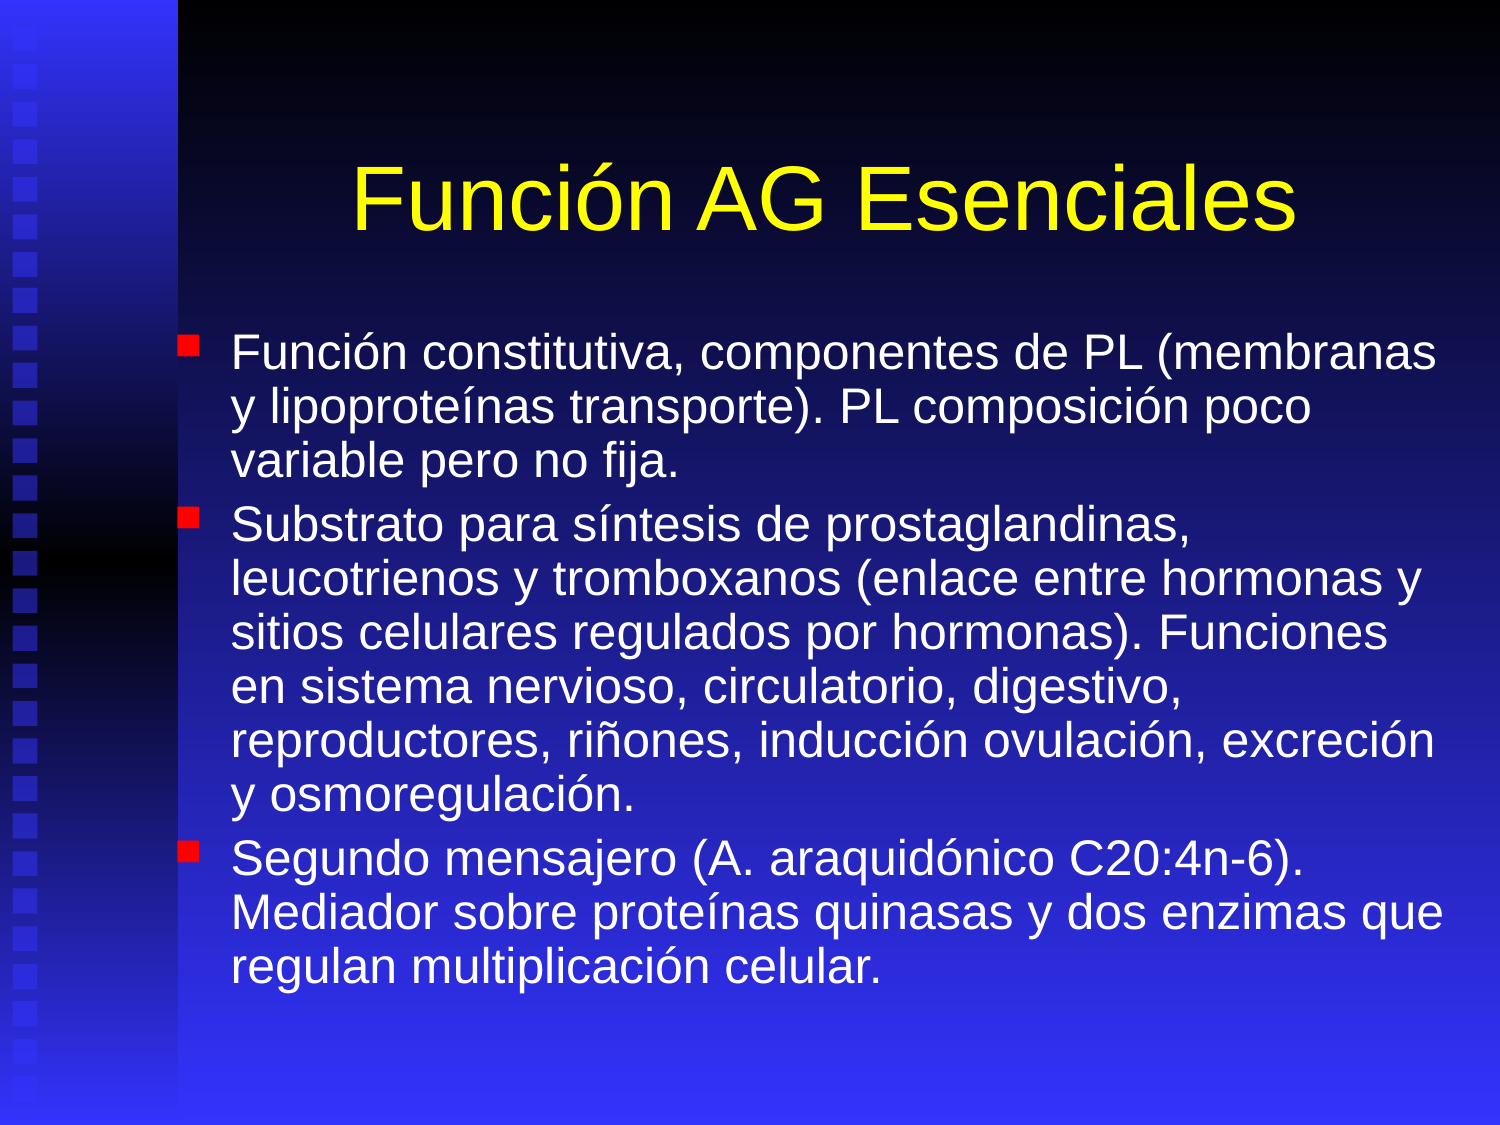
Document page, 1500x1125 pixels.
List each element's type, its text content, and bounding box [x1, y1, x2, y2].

list Función constitutiva, componentes de PL (membranas y lipoproteínas transporte). PL composición poco variable pero no fija. Substrato para síntesis de prostaglandinas, leucotrienos y tromboxanos (enlace entre hormonas y sitios celulares regulados por hormonas). Funciones en sistema nervioso, circulatorio, digestivo, reproductores, riñones, inducción ovulación, excreción y osmoregulación. Segundo mensajero (A. araquidónico C20:4n-6). Mediador sobre proteínas quinasas y dos enzimas que regulan multiplicación celular. [159, 318, 1468, 1036]
title Función AG Esenciales [187, 99, 1463, 288]
